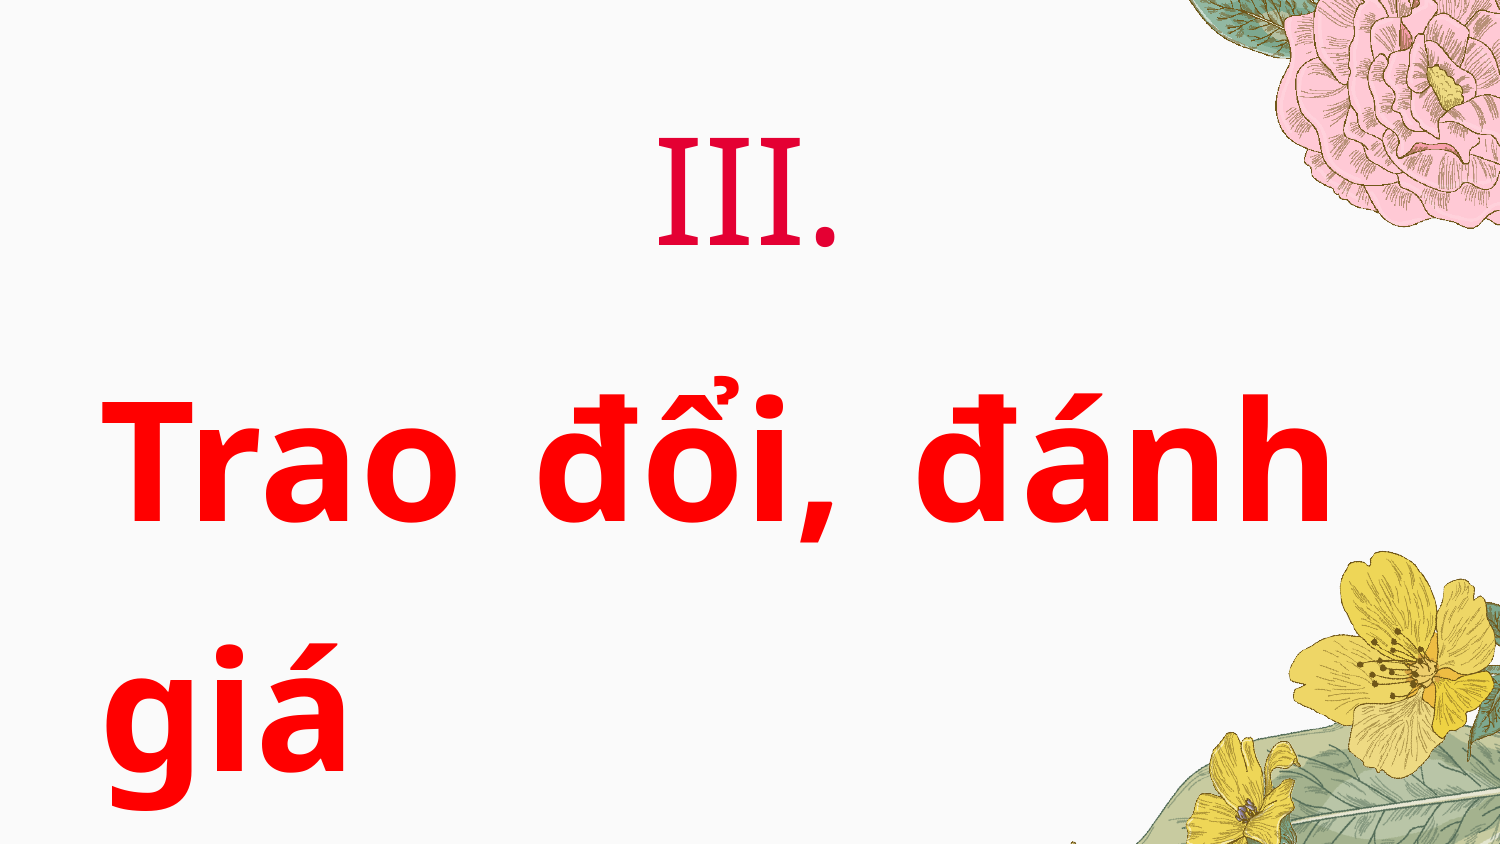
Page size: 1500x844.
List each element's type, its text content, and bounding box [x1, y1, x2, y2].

picture [1169, 0, 1500, 371]
title Trao đổi, đánh giá [84, 290, 1356, 561]
text_box III. [605, 89, 895, 291]
picture [934, 392, 1500, 844]
